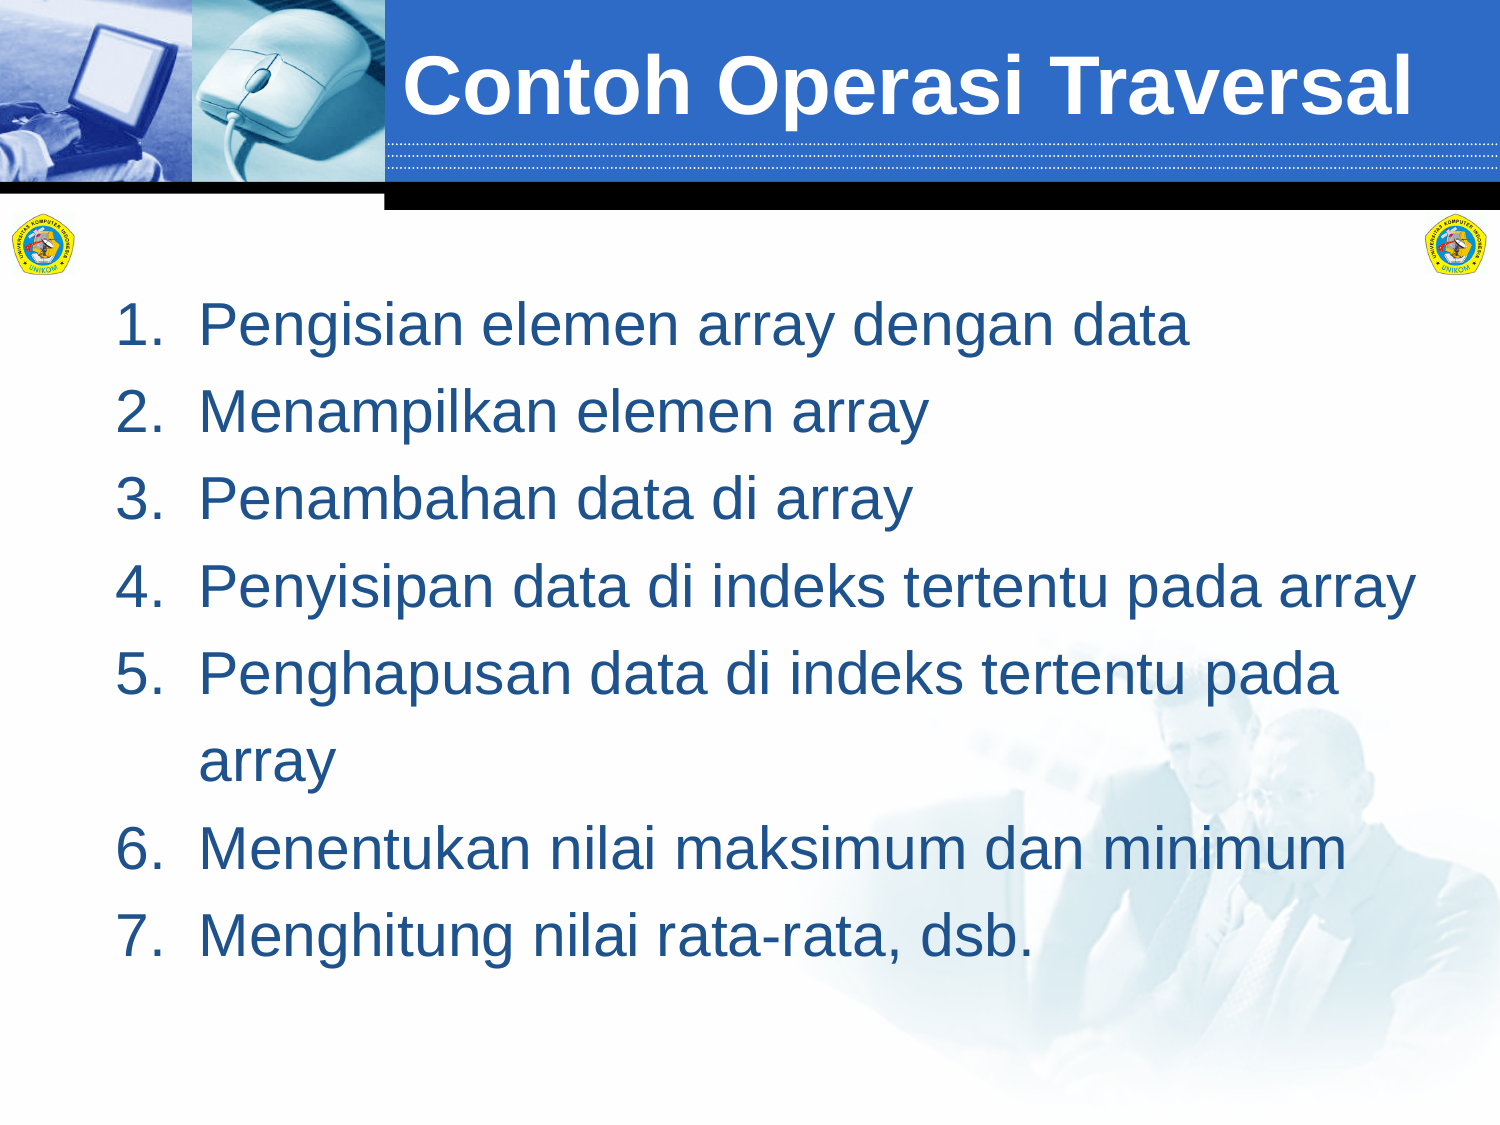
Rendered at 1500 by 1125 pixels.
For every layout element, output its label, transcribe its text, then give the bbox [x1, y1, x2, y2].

picture [0, 0, 385, 181]
title Contoh Operasi Traversal [387, 0, 1500, 163]
list Pengisian elemen array dengan data Menampilkan elemen array Penambahan data di array Penyisipan data di indeks tertentu pada array Penghapusan data di indeks tertentu pada array Menentukan nilai maksimum dan minimum Menghitung nilai rata-rata, dsb. [100, 262, 1439, 1083]
picture [0, 194, 1500, 1125]
